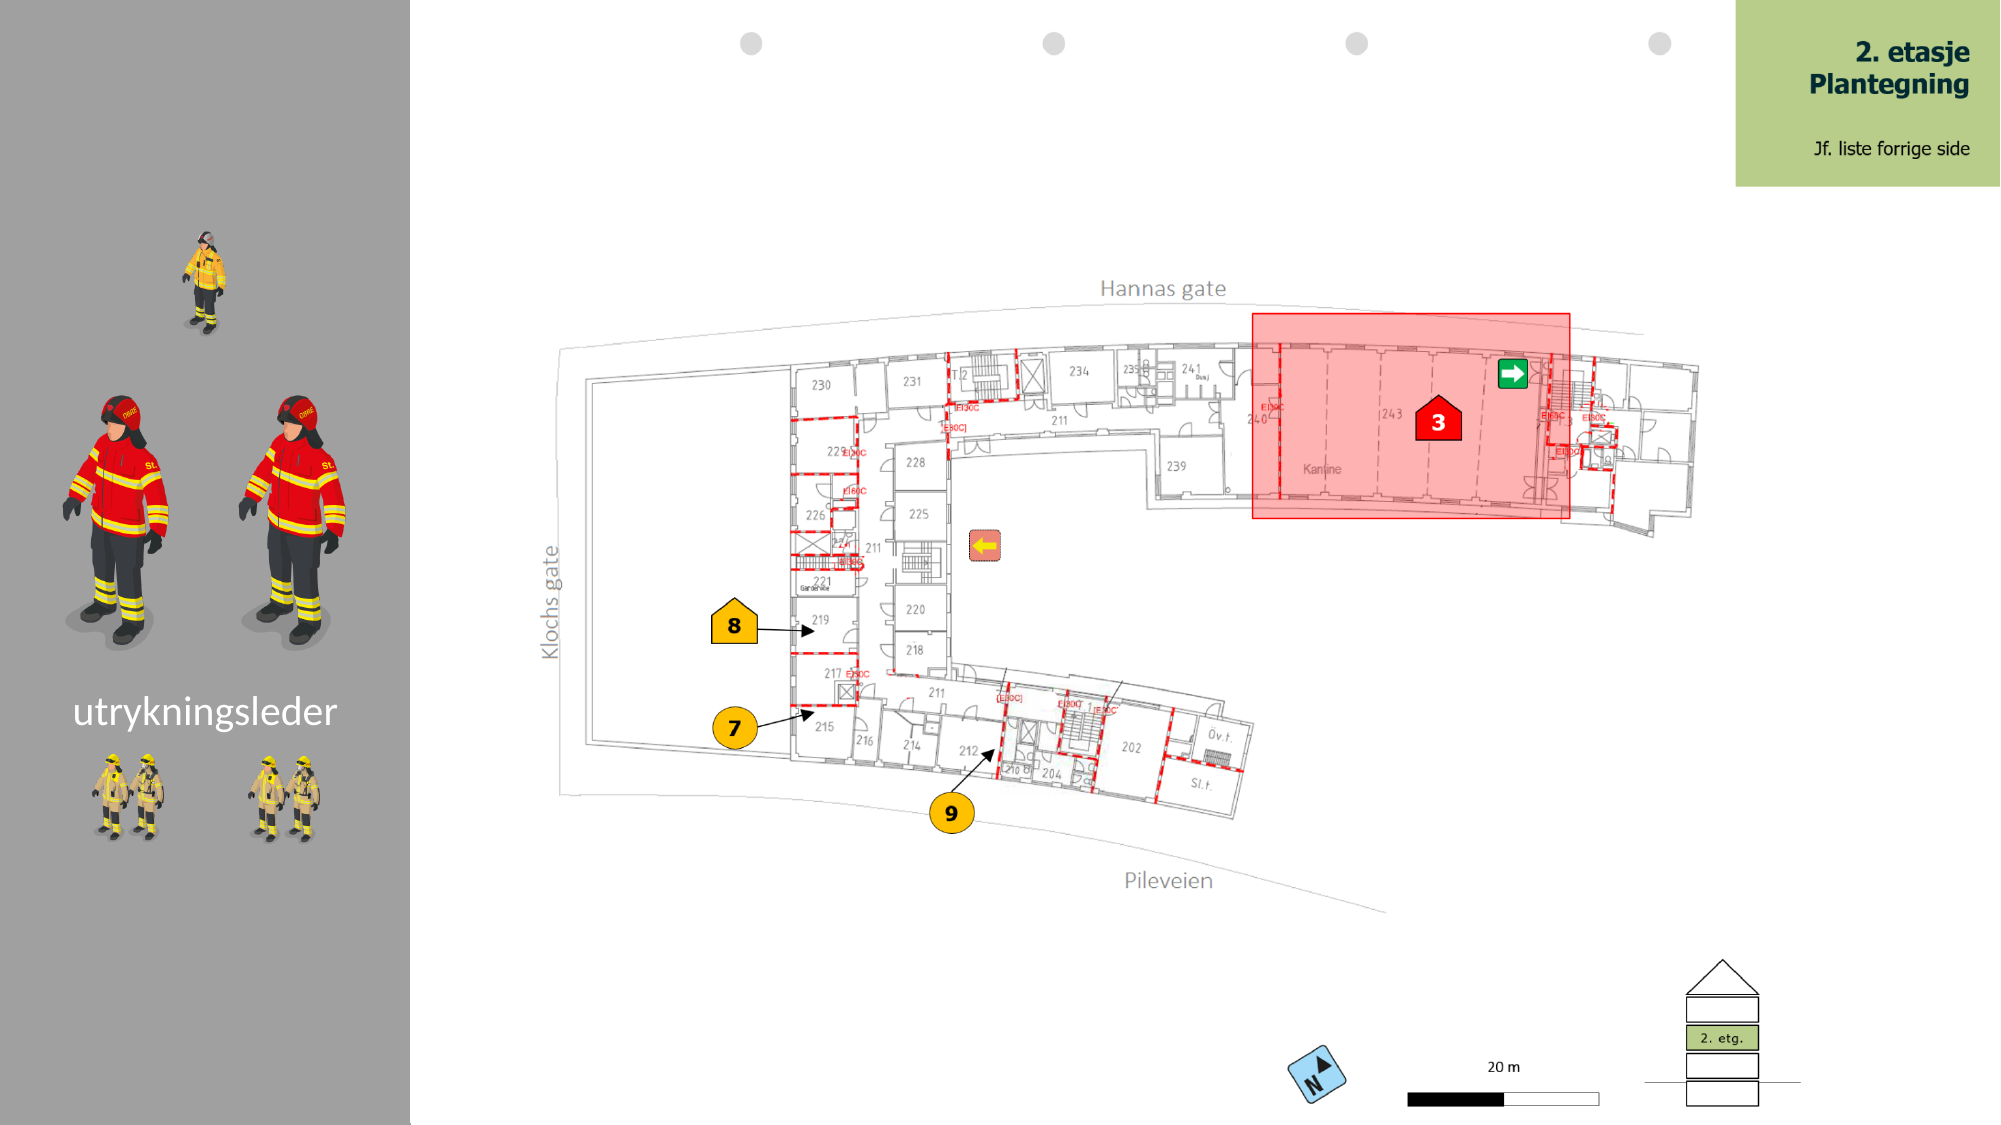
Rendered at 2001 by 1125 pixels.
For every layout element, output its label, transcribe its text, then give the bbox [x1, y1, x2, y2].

picture [231, 378, 356, 662]
picture [92, 754, 164, 842]
picture [410, 0, 2000, 1123]
text_box utrykningsleder [0, 0, 411, 1125]
picture [179, 225, 230, 341]
picture [248, 756, 320, 844]
picture [55, 378, 179, 662]
